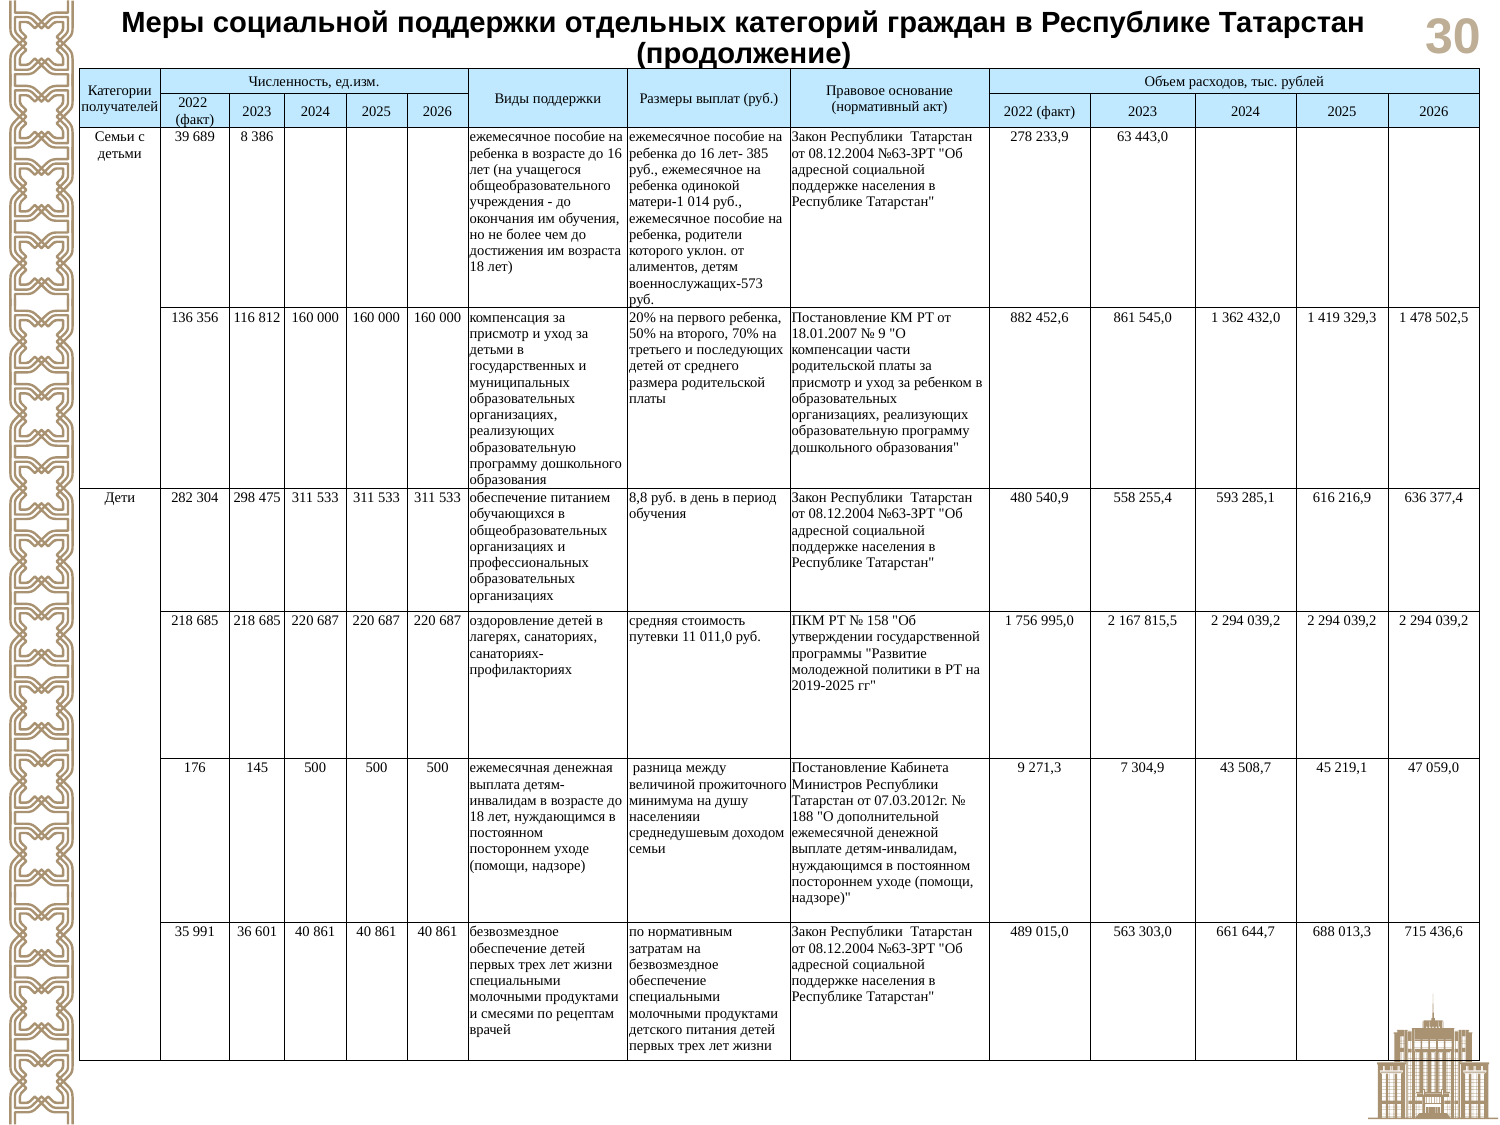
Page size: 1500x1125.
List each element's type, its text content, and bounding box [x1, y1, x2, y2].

table_cell ежемесячная денежная выплата детям-инвалидам в возрасте до 18 лет, нуждающимся в постоянном постороннем уходе (помощи, надзоре) [469, 759, 627, 922]
table_cell 47 059,0 [1389, 759, 1479, 922]
table_cell 176 [161, 759, 229, 922]
table_cell 2025 [347, 94, 407, 127]
table_cell 2024 [285, 94, 346, 127]
table_cell [408, 128, 468, 307]
table_cell 63 443,0 [1091, 128, 1195, 307]
table_cell 636 377,4 [1389, 489, 1479, 611]
table_header Численность, ед.изм. [161, 69, 468, 93]
table_cell [285, 128, 346, 307]
table_cell 160 000 [408, 308, 468, 488]
table_cell 616 216,9 [1297, 489, 1388, 611]
table_cell средняя стоимость путевки 11 011,0 руб. [628, 612, 790, 758]
table_cell 278 233,9 [990, 128, 1090, 307]
table_cell 43 508,7 [1196, 759, 1296, 922]
table_cell 40 861 [408, 923, 468, 1060]
table_cell [1297, 128, 1388, 307]
table_cell 2022 (факт) [990, 94, 1090, 127]
table_cell безвозмездное обеспечение детей первых трех лет жизни специальными молочными продуктами и смесями по рецептам врачей [469, 923, 627, 1060]
table_cell 593 285,1 [1196, 489, 1296, 611]
table_cell 2 294 039,2 [1389, 612, 1479, 758]
table_cell 35 991 [161, 923, 229, 1060]
table_cell 480 540,9 [990, 489, 1090, 611]
table_cell 1 478 502,5 [1389, 308, 1479, 488]
table_cell компенсация за присмотр и уход за детьми в государственных и муниципальных образовательных организациях, реализующих образовательную программу дошкольного образования [469, 308, 627, 488]
table_header Размеры выплат (руб.) [628, 69, 790, 127]
table_header Категории получателей [80, 69, 160, 127]
table_cell 145 [230, 759, 284, 922]
table_cell Постановление Кабинета Министров Республики Татарстан от 07.03.2012г. № 188 "О дополнительной ежемесячной денежной выплате детям-инвалидам, нуждающимся в постоянном постороннем уходе (помощи, надзоре)" [791, 759, 989, 922]
table_cell Закон Республики Татарстан от 08.12.2004 №63-ЗРТ "Об адресной социальной поддержке населения в Республике Татарстан" [791, 489, 989, 611]
table_header Виды поддержки [469, 69, 627, 127]
table_cell 861 545,0 [1091, 308, 1195, 488]
table_cell 218 685 [161, 612, 229, 758]
table_cell 1 419 329,3 [1297, 308, 1388, 488]
table_cell 311 533 [347, 489, 407, 611]
table_cell 220 687 [347, 612, 407, 758]
table_cell 2 294 039,2 [1196, 612, 1296, 758]
table_header Правовое основание (нормативный акт) [791, 69, 989, 127]
table_cell [1389, 128, 1479, 307]
table_cell 218 685 [230, 612, 284, 758]
table_cell 298 475 [230, 489, 284, 611]
table_cell 558 255,4 [1091, 489, 1195, 611]
table_cell 220 687 [285, 612, 346, 758]
table_cell 1 756 995,0 [990, 612, 1090, 758]
table_cell 2023 [230, 94, 284, 127]
table_cell 2 294 039,2 [1297, 612, 1388, 758]
table_cell 116 812 [230, 308, 284, 488]
table_cell 2026 [1389, 94, 1479, 127]
table_cell 500 [408, 759, 468, 922]
table_cell 311 533 [408, 489, 468, 611]
table_cell 2026 [408, 94, 468, 127]
table_cell 500 [285, 759, 346, 922]
table_cell по нормативным затратам на безвозмездное обеспечение специальными молочными продуктами детского питания детей первых трех лет жизни [628, 923, 790, 1060]
table_cell 40 861 [347, 923, 407, 1060]
table_cell 489 015,0 [990, 923, 1090, 1060]
table_cell 39 689 [161, 128, 229, 307]
table_cell 8 386 [230, 128, 284, 307]
table_cell 45 219,1 [1297, 759, 1388, 922]
table_cell 563 303,0 [1091, 923, 1195, 1060]
table_cell 8,8 руб. в день в период обучения [628, 489, 790, 611]
table_cell 20% на первого ребенка, 50% на второго, 70% на третьего и последующих детей от среднего размера родительской платы [628, 308, 790, 488]
table_cell 1 362 432,0 [1196, 308, 1296, 488]
table_cell 40 861 [285, 923, 346, 1060]
table_cell Дети [80, 489, 160, 1060]
table_cell ПКМ РТ № 158 "Об утверждении государственной программы "Развитие молодежной политики в РТ на 2019-2025 гг" [791, 612, 989, 758]
table_cell 220 687 [408, 612, 468, 758]
table_cell Семьи с детьми [80, 128, 160, 488]
table_cell 136 356 [161, 308, 229, 488]
table_cell ежемесячное пособие на ребенка в возрасте до 16 лет (на учащегося общеобразовательного учреждения - до окончания им обучения, но не более чем до достижения им возраста 18 лет) [469, 128, 627, 307]
table_cell [347, 128, 407, 307]
list Меры социальной поддержки отдельных категорий граждан в Республике Татарстан (продолжение) [80, 0, 1408, 68]
table_cell 36 601 [230, 923, 284, 1060]
table_cell 2025 [1297, 94, 1388, 127]
table_cell оздоровление детей в лагерях, санаториях, санаториях-профилакториях [469, 612, 627, 758]
table_header Объем расходов, тыс. рублей [990, 69, 1479, 93]
table_cell разница между величиной прожиточного минимума на душу населенияи среднедушевым доходом семьи [628, 759, 790, 922]
table_cell 311 533 [285, 489, 346, 611]
table_cell 2 167 815,5 [1091, 612, 1195, 758]
table_cell 160 000 [285, 308, 346, 488]
table_cell 2022 (факт) [161, 94, 229, 127]
table_cell Закон Республики Татарстан от 08.12.2004 №63-ЗРТ "Об адресной социальной поддержке населения в Республике Татарстан" [791, 923, 989, 1060]
table_cell 282 304 [161, 489, 229, 611]
table_cell 2024 [1196, 94, 1296, 127]
table_cell 715 436,6 [1389, 923, 1479, 1060]
table_cell [1196, 128, 1296, 307]
table_cell 160 000 [347, 308, 407, 488]
table_cell 500 [347, 759, 407, 922]
table_cell 882 452,6 [990, 308, 1090, 488]
table_cell 2023 [1091, 94, 1195, 127]
table_cell 688 013,3 [1297, 923, 1388, 1060]
table_cell 7 304,9 [1091, 759, 1195, 922]
table_cell ежемесячное пособие на ребенка до 16 лет- 385 руб., ежемесячное на ребенка одинокой матери-1 014 руб., ежемесячное пособие на ребенка, родители которого уклон. от алиментов, детям военнослужащих-573 руб. [628, 128, 790, 307]
table_cell Закон Республики Татарстан от 08.12.2004 №63-ЗРТ "Об адресной социальной поддержке населения в Республике Татарстан" [791, 128, 989, 307]
table_cell 9 271,3 [990, 759, 1090, 922]
table_cell Постановление КМ РТ от 18.01.2007 № 9 "О компенсации части родительской платы за присмотр и уход за ребенком в образовательных организациях, реализующих образовательную программу дошкольного образования" [791, 308, 989, 488]
table_cell 661 644,7 [1196, 923, 1296, 1060]
table_cell обеспечение питанием обучающихся в общеобразовательных организациях и профессиональных образовательных организациях [469, 489, 627, 611]
